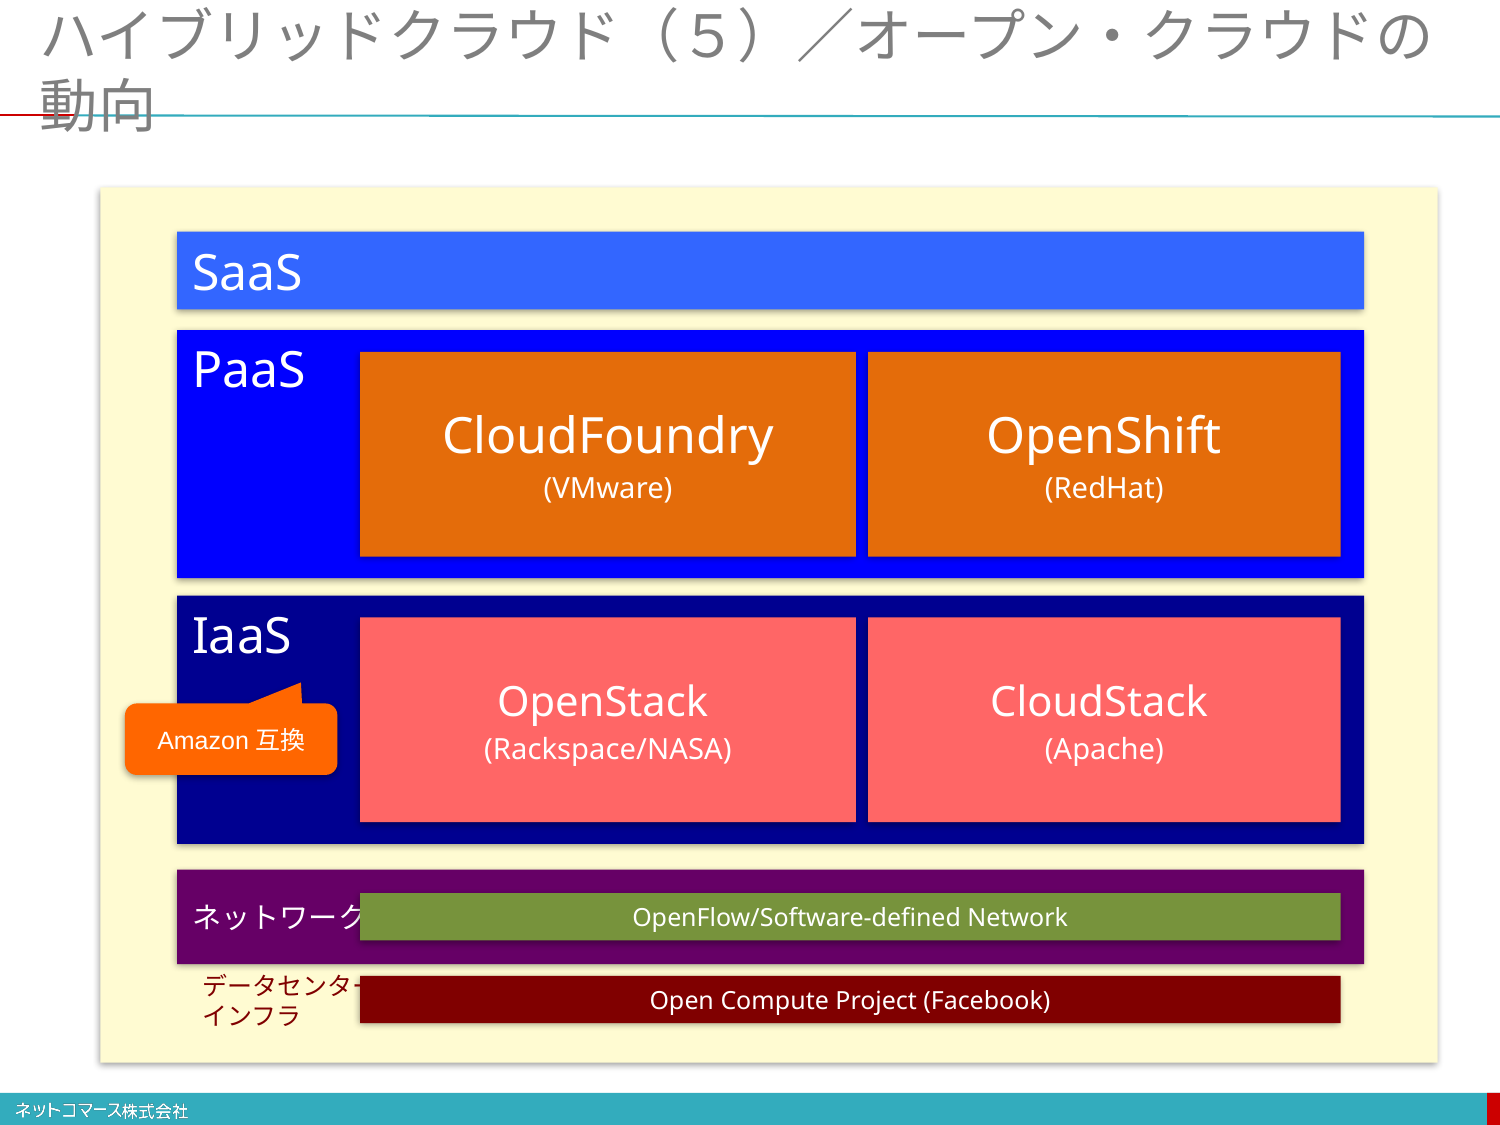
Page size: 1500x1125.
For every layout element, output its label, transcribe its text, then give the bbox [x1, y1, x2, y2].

text_box ネットワーク [174, 866, 1367, 967]
text_box OpenShift (RedHat) [865, 349, 1344, 560]
text_box [97, 184, 1441, 1066]
text_box CloudStack (Apache) [865, 614, 1344, 825]
text_box PaaS [174, 327, 1367, 581]
text_box IaaS [174, 593, 1367, 847]
text_box データセンター インフラ [187, 962, 563, 1038]
text_box OpenFlow/Software-defined Network [357, 890, 1344, 944]
picture [16, 1101, 188, 1120]
text_box Open Compute Project (Facebook) [563, 973, 1344, 1026]
text_box SaaS [174, 229, 1367, 313]
title ハイブリッドクラウド（５）／オープン・クラウドの動向 [24, 24, 1500, 113]
text_box Amazon互換 [121, 679, 341, 779]
text_box OpenStack (Rackspace/NASA) [357, 614, 859, 825]
text_box CloudFoundry (VMware) [357, 349, 859, 560]
